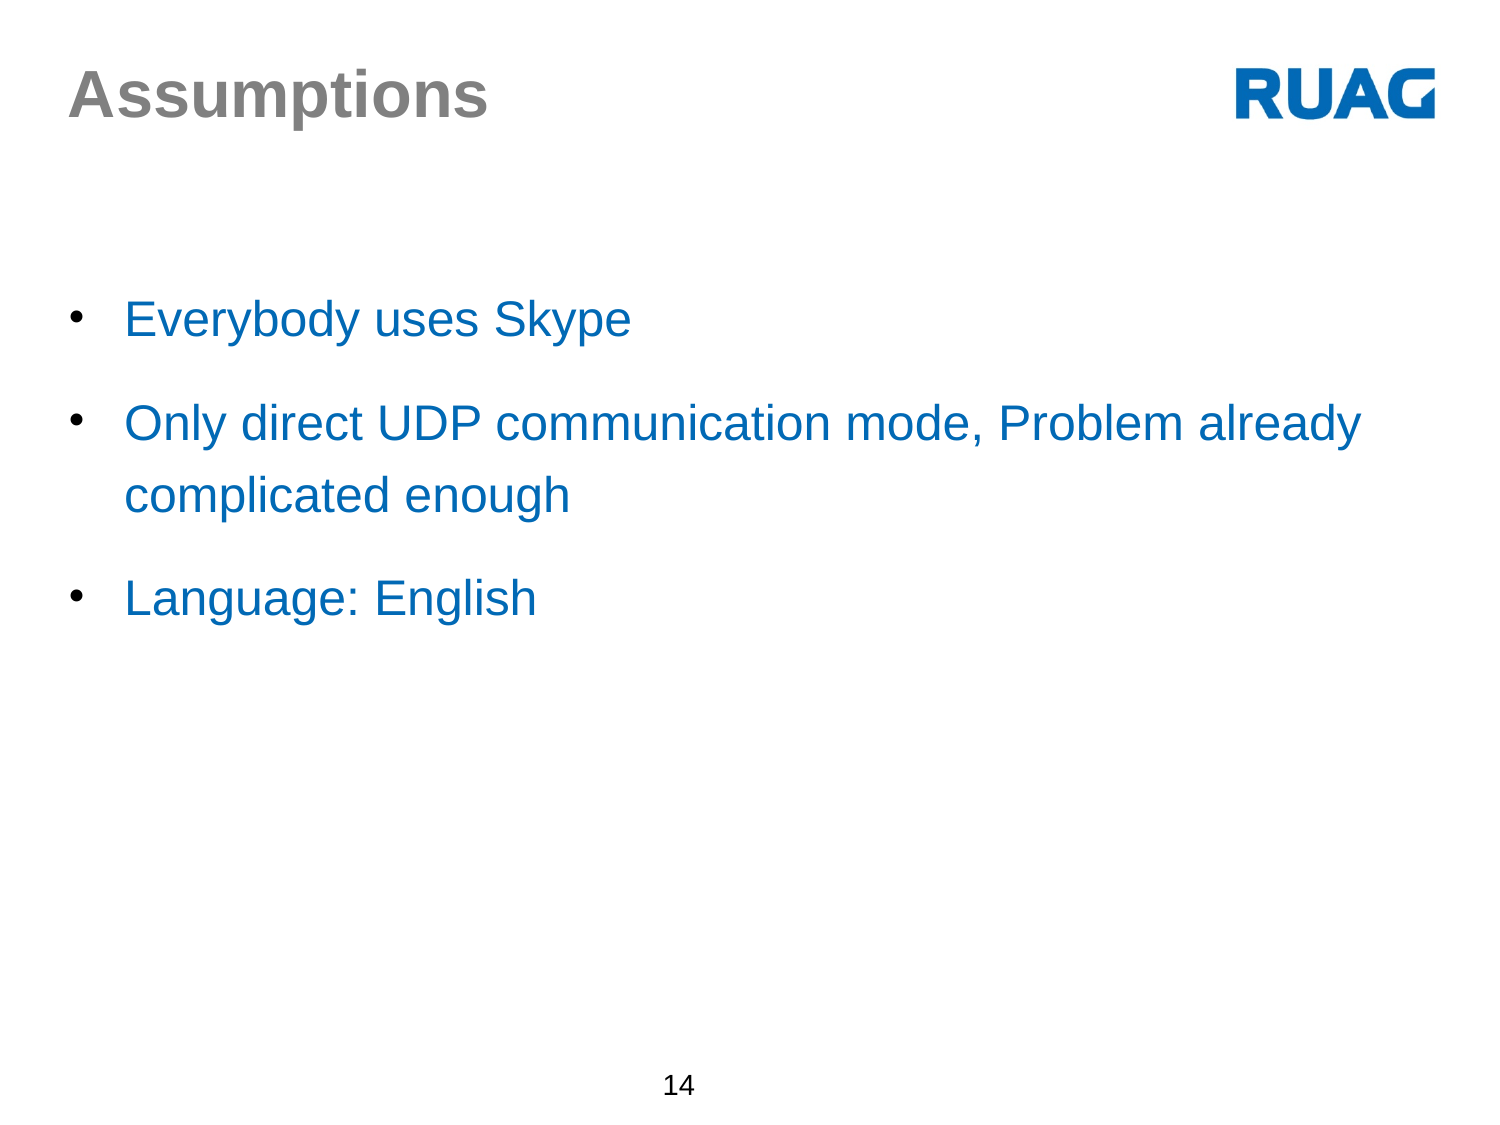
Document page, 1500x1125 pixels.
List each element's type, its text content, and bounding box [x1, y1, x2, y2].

list Everybody uses Skype Only direct UDP communication mode, Problem already complicated enough Language: English [52, 266, 1459, 1035]
picture [1210, 42, 1460, 145]
title Assumptions [52, 42, 1176, 209]
slide_number 14 [647, 1058, 857, 1120]
